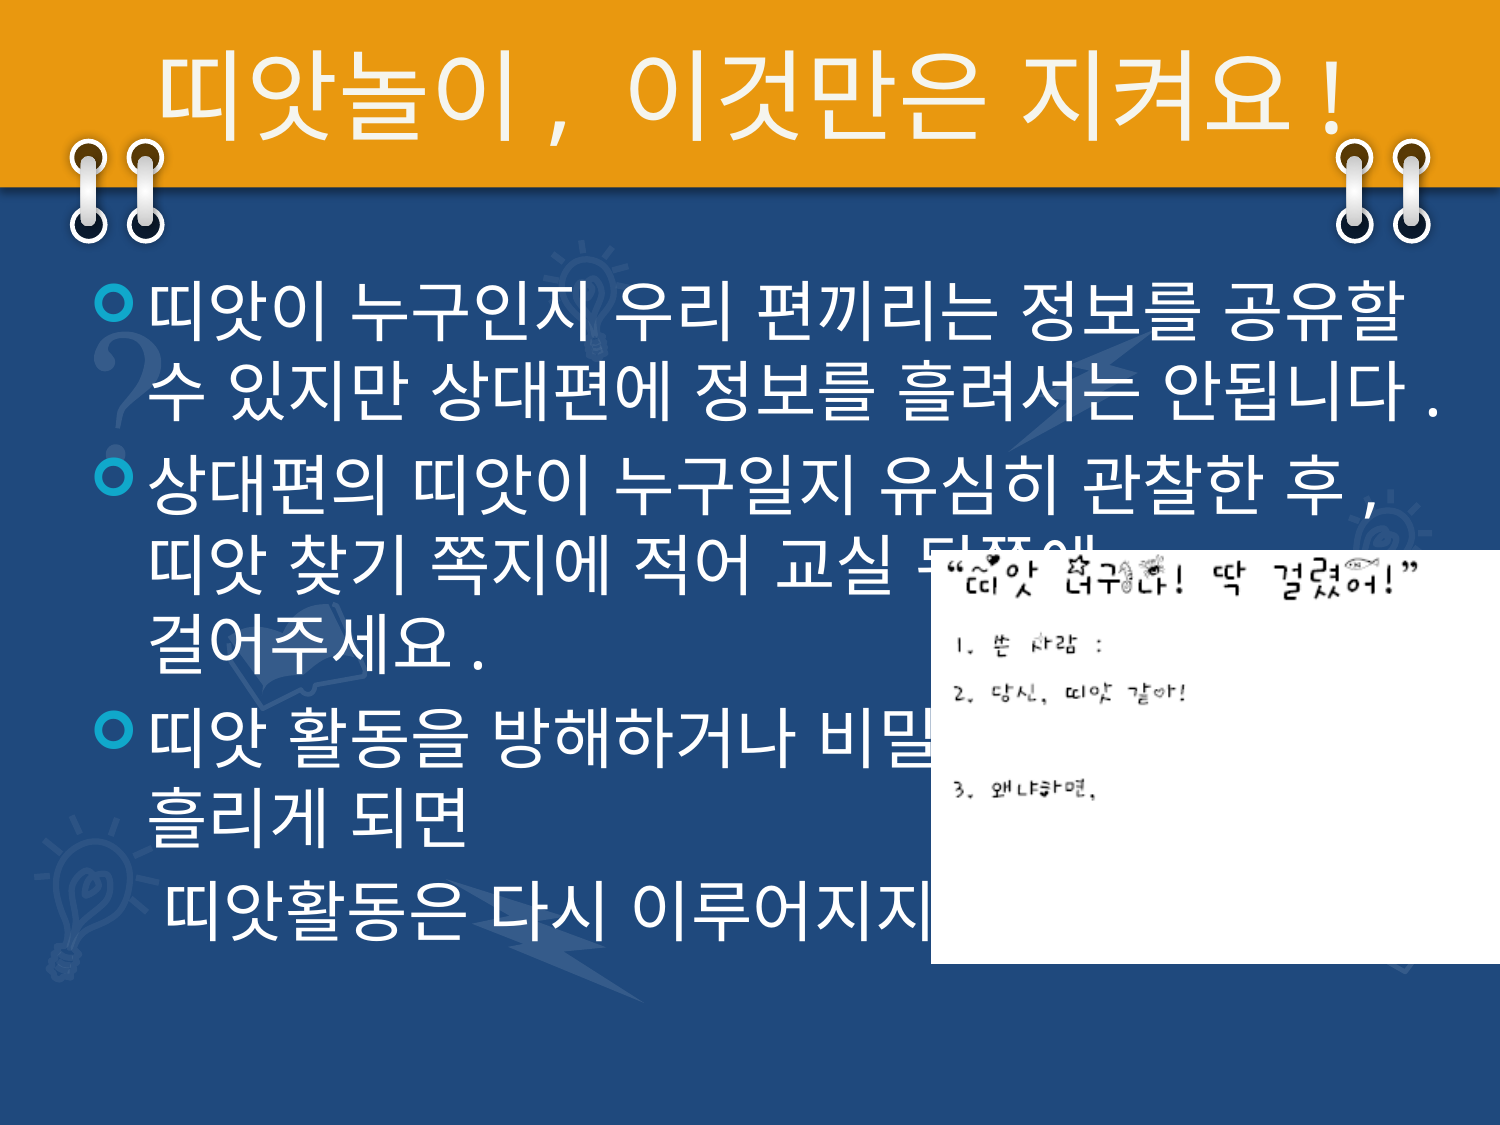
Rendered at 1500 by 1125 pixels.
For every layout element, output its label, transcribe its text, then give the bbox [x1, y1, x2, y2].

list 띠앗이 누구인지 우리 편끼리는 정보를 공유할 수 있지만 상대편에 정보를 흘려서는 안됩니다. 상대편의 띠앗이 누구일지 유심히 관찰한 후, 띠앗 찾기 쪽지에 적어 교실 뒤쪽에 걸어주세요. 띠앗 활동을 방해하거나 비밀을 상대편에 흘리게 되면 띠앗활동은 다시 이루어지지 못합니다. [75, 262, 1425, 1005]
picture [931, 550, 1500, 964]
title 띠앗놀이, 이것만은 지켜요! [75, 0, 1425, 188]
